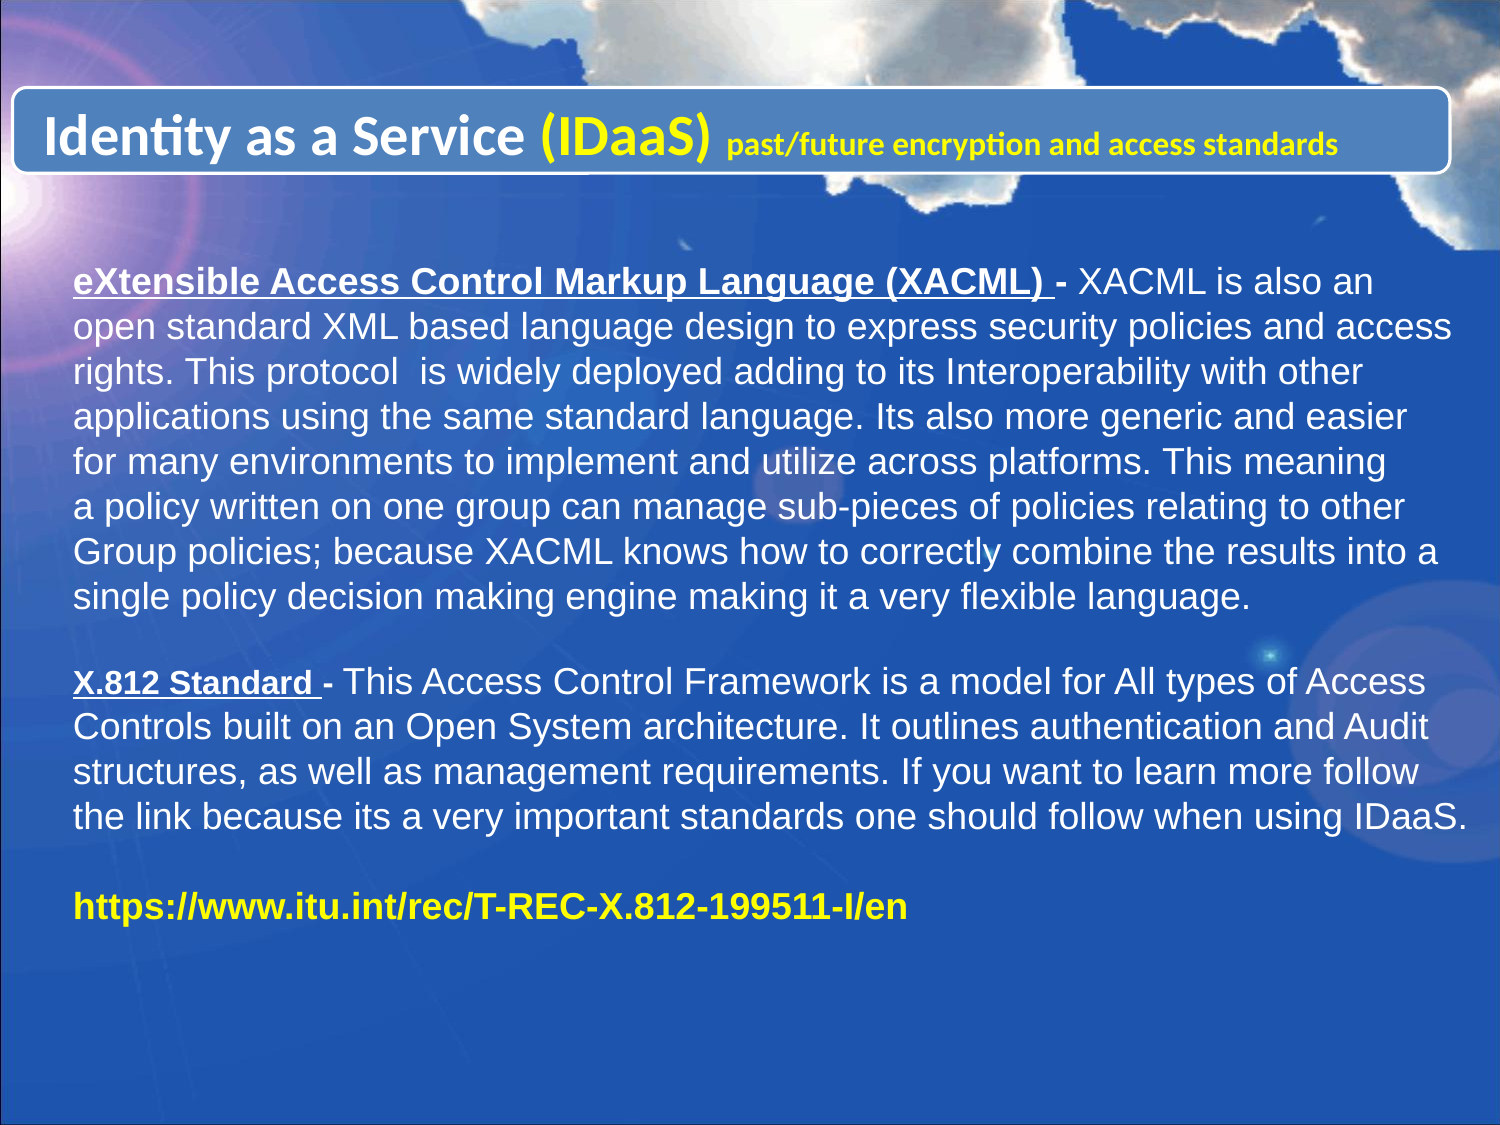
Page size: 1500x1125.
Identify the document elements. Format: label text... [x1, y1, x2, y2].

picture [0, 0, 1500, 1125]
text_box eXtensible Access Control Markup Language (XACML) - XACML is also an open standard XML based language design to express security policies and access rights. This protocol is widely deployed adding to its Interoperability with other applications using the same standard language. Its also more generic and easier for many environments to implement and utilize across platforms. This meaning a policy written on one group can manage sub-pieces of policies relating to other Group policies; because XACML knows how to correctly combine the results into a single policy decision making engine making it a very flexible language. X.812 Standard - This Access Control Framework is a model for All types of Access Controls built on an Open System architecture. It outlines authentication and Audit structures, as well as management requirements. If you want to learn more follow the link because its a very important standards one should follow when using IDaaS. https://www.itu.int/rec/T-REC-X.812-199511-I/en [58, 249, 1484, 980]
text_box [12, 87, 1451, 176]
